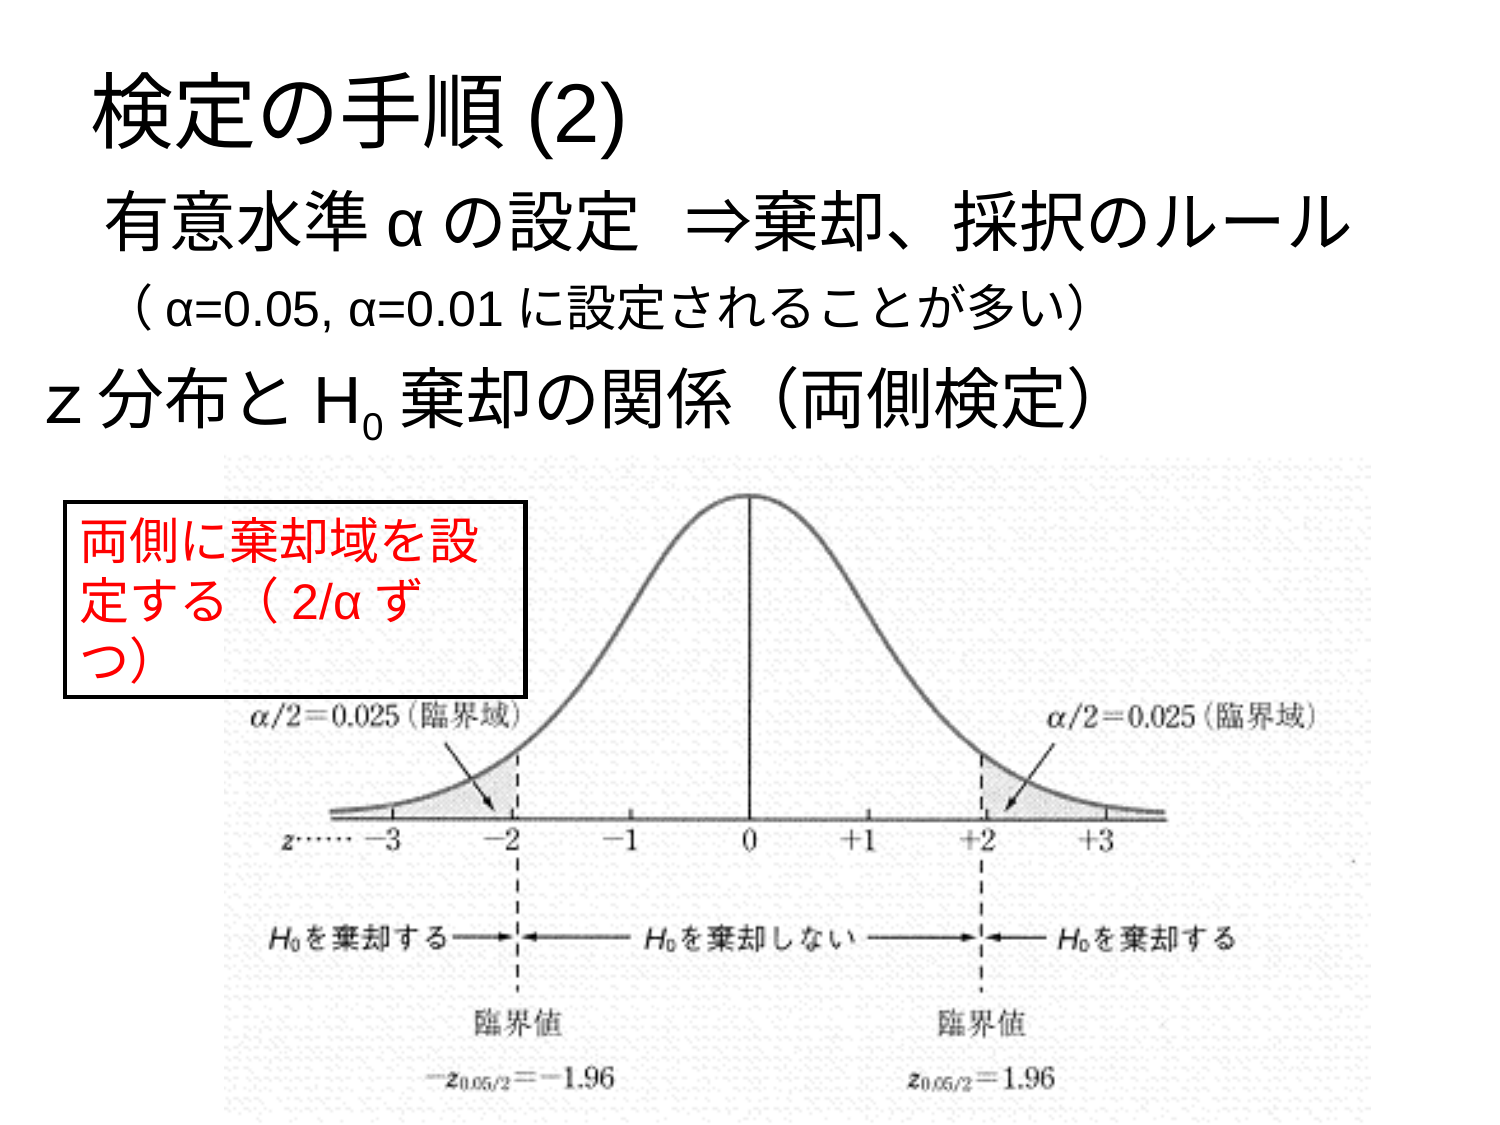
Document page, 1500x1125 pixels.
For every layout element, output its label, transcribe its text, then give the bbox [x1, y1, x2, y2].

title 検定の手順(2) [75, 45, 1425, 173]
text_box 両側に棄却域を設定する（2/αずつ） [64, 502, 219, 697]
text_box 有意水準αの設定 ⇒棄却、採択のルール （α=0.05, α=0.01に設定されることが多い） [88, 172, 1448, 348]
text_box ｚ分布とH0棄却の関係（両側検定） [16, 349, 1149, 456]
picture [224, 445, 1371, 1125]
